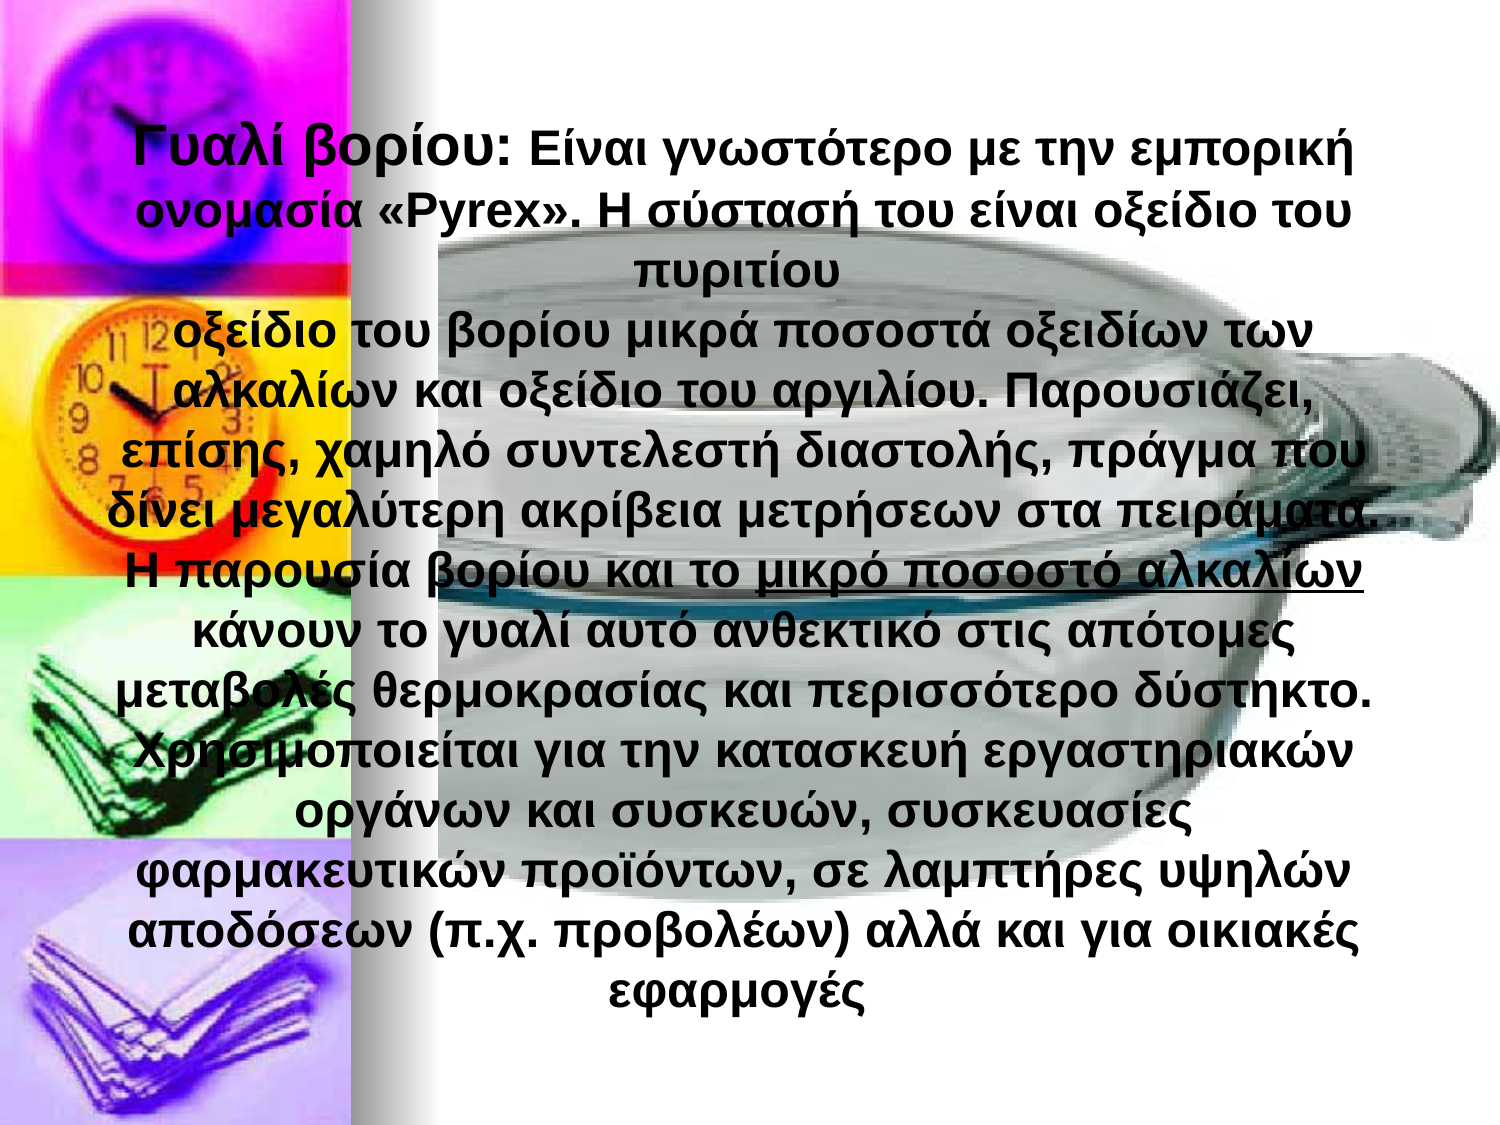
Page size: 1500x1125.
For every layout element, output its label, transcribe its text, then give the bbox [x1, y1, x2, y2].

picture [438, 0, 1500, 1125]
text_box Γυαλί βορίου: Είναι γνωστότερο με την εμπορική ονομασία «Pyrex». Η σύστασή του είναι οξείδιο του πυριτίου οξείδιο του βορίου μικρά ποσοστά οξειδίων των αλκαλίων και οξείδιο του αργιλίου. Παρουσιάζει, επίσης, χαμηλό συντελεστή διαστολής, πράγμα που δίνει μεγαλύτερη ακρίβεια μετρήσεων στα πειράματα. Η παρουσία βορίου και το μικρό ποσοστό αλκαλίων κάνουν το γυαλί αυτό ανθεκτικό στις απότομες μεταβολές θερμοκρασίας και περισσότερο δύστηκτο. Χρησιμοποιείται για την κατασκευή εργαστηριακών οργάνων και συσκευών, συσκευασίες φαρμακευτικών προϊόντων, σε λαμπτήρες υψηλών αποδόσεων (π.χ. προβολέων) αλλά και για οικιακές εφαρμογές [88, 99, 1400, 1025]
picture [0, 0, 351, 1125]
